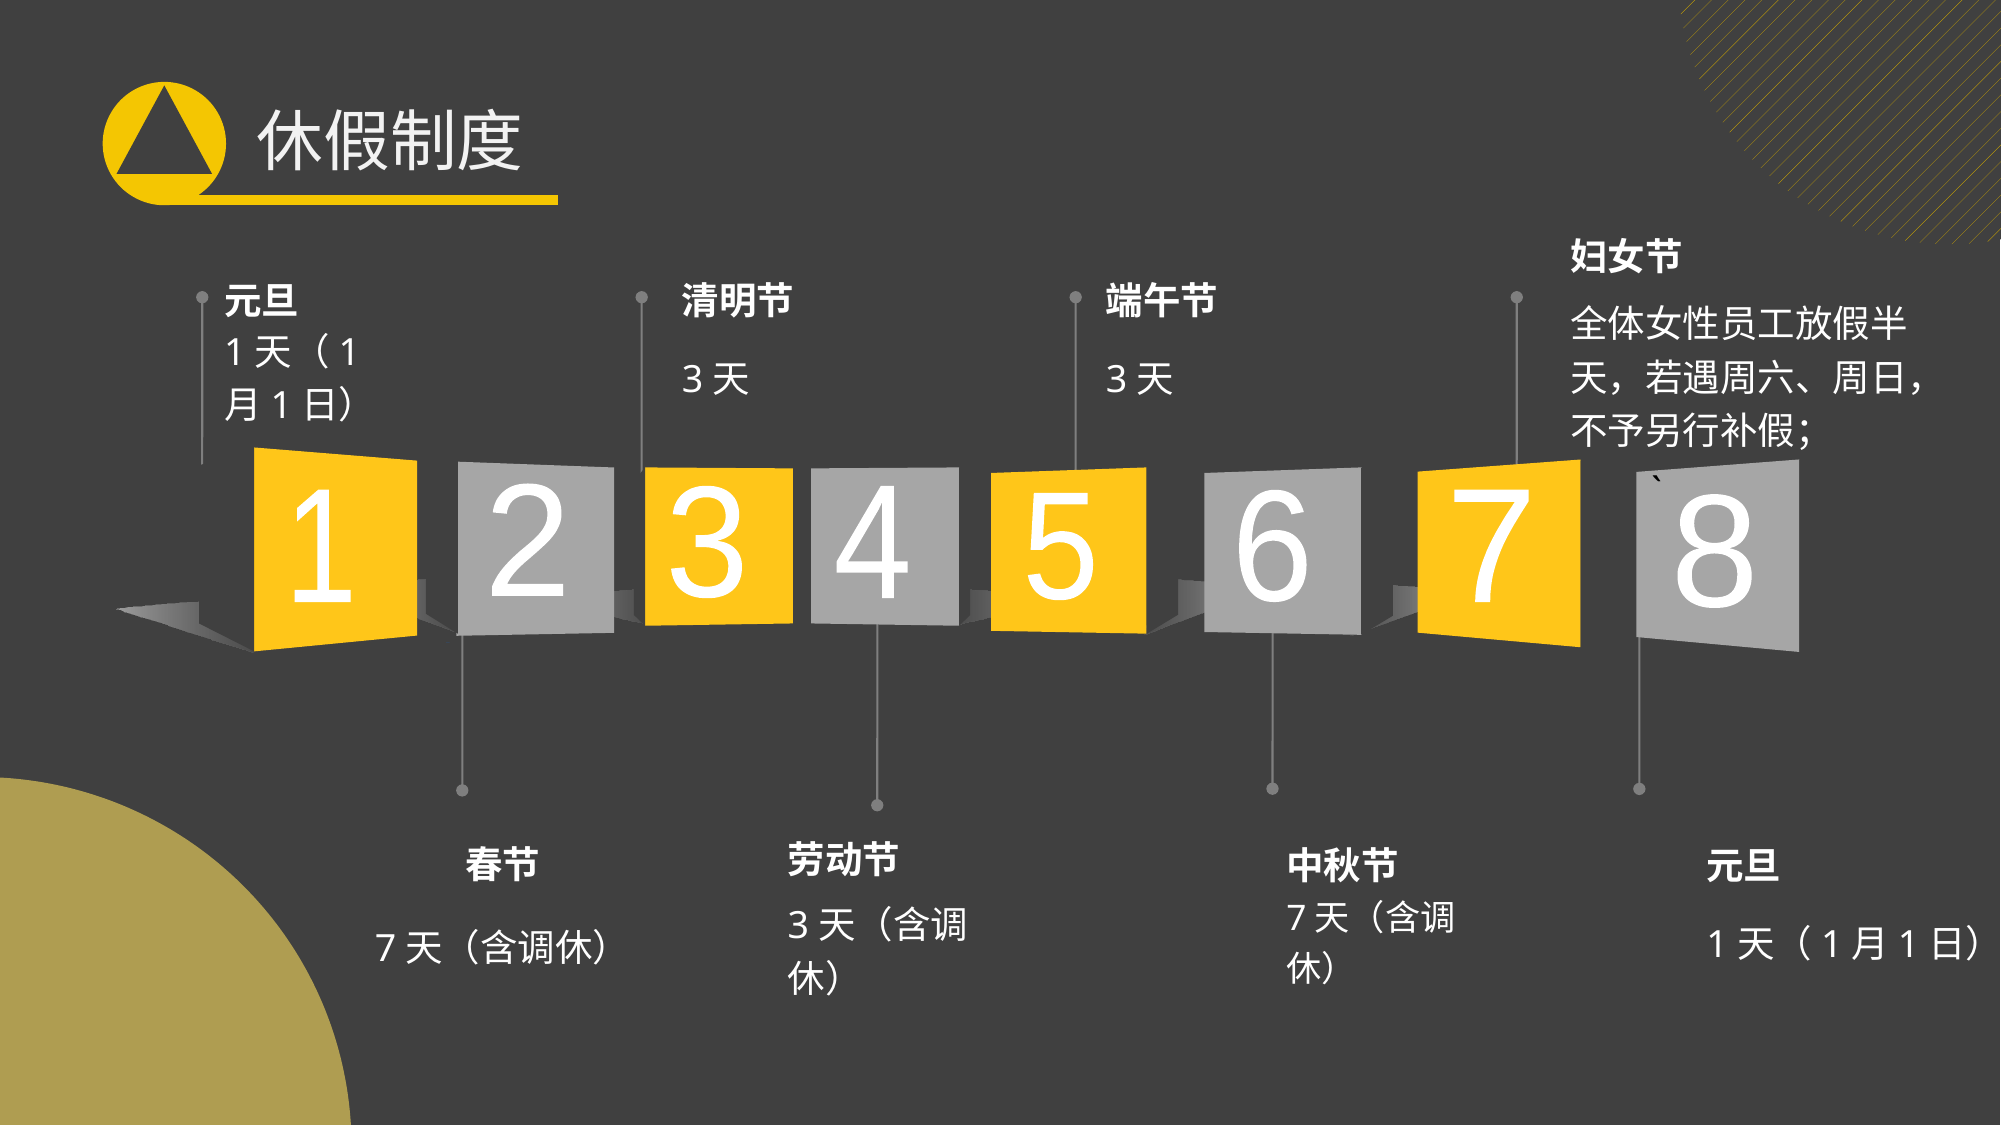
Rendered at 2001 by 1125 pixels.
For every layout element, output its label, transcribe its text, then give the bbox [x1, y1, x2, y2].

text_box [1677, 0, 2000, 214]
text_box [110, 214, 2000, 1008]
text_box 休假制度 [241, 91, 539, 186]
text_box [0, 776, 352, 1125]
